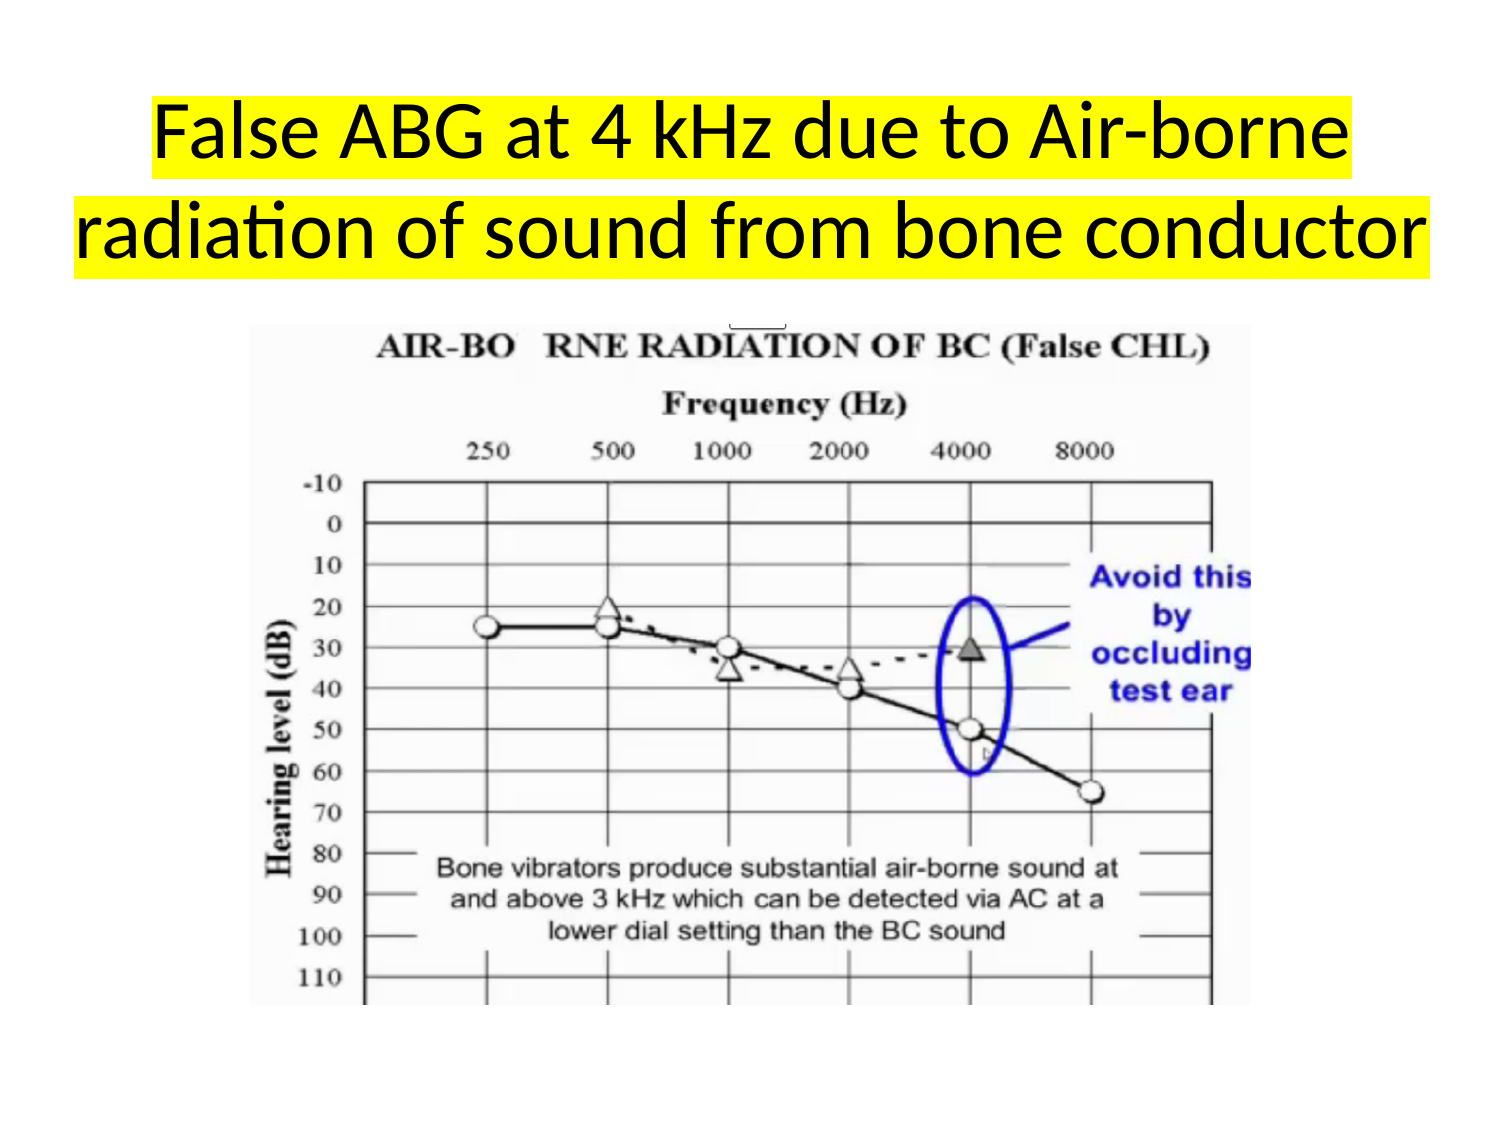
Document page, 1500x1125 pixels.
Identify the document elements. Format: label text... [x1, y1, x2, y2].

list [249, 324, 1251, 1006]
title False ABG at 4 kHz due to Air-borne radiation of sound from bone conductor [2, 24, 1500, 325]
